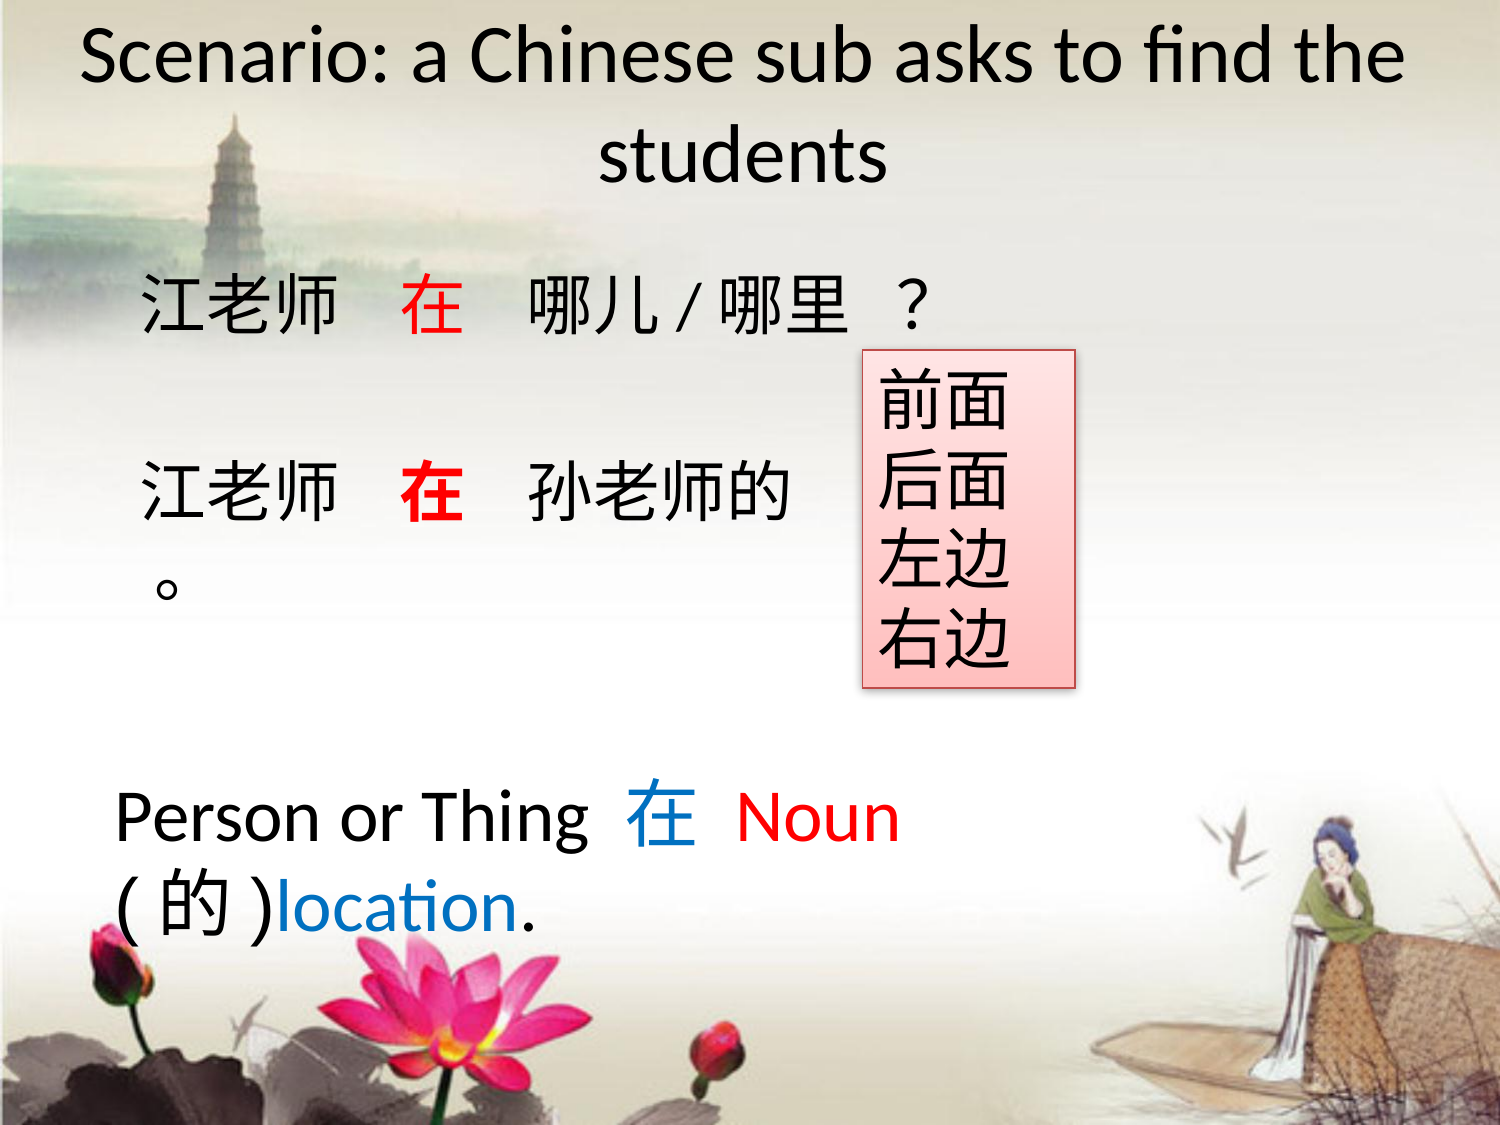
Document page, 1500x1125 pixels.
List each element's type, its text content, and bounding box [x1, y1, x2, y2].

title Scenario: a Chinese sub asks to find the students [0, 4, 1488, 193]
picture [0, 0, 1500, 1125]
text_box Person or Thing 在 Noun (的)location. [99, 758, 1340, 911]
list 江老师 在 哪儿/哪里 ？ 江老师 在 孙老师的 。 [124, 255, 1200, 758]
text_box 前面 后面 左边 右边 [862, 349, 1075, 689]
